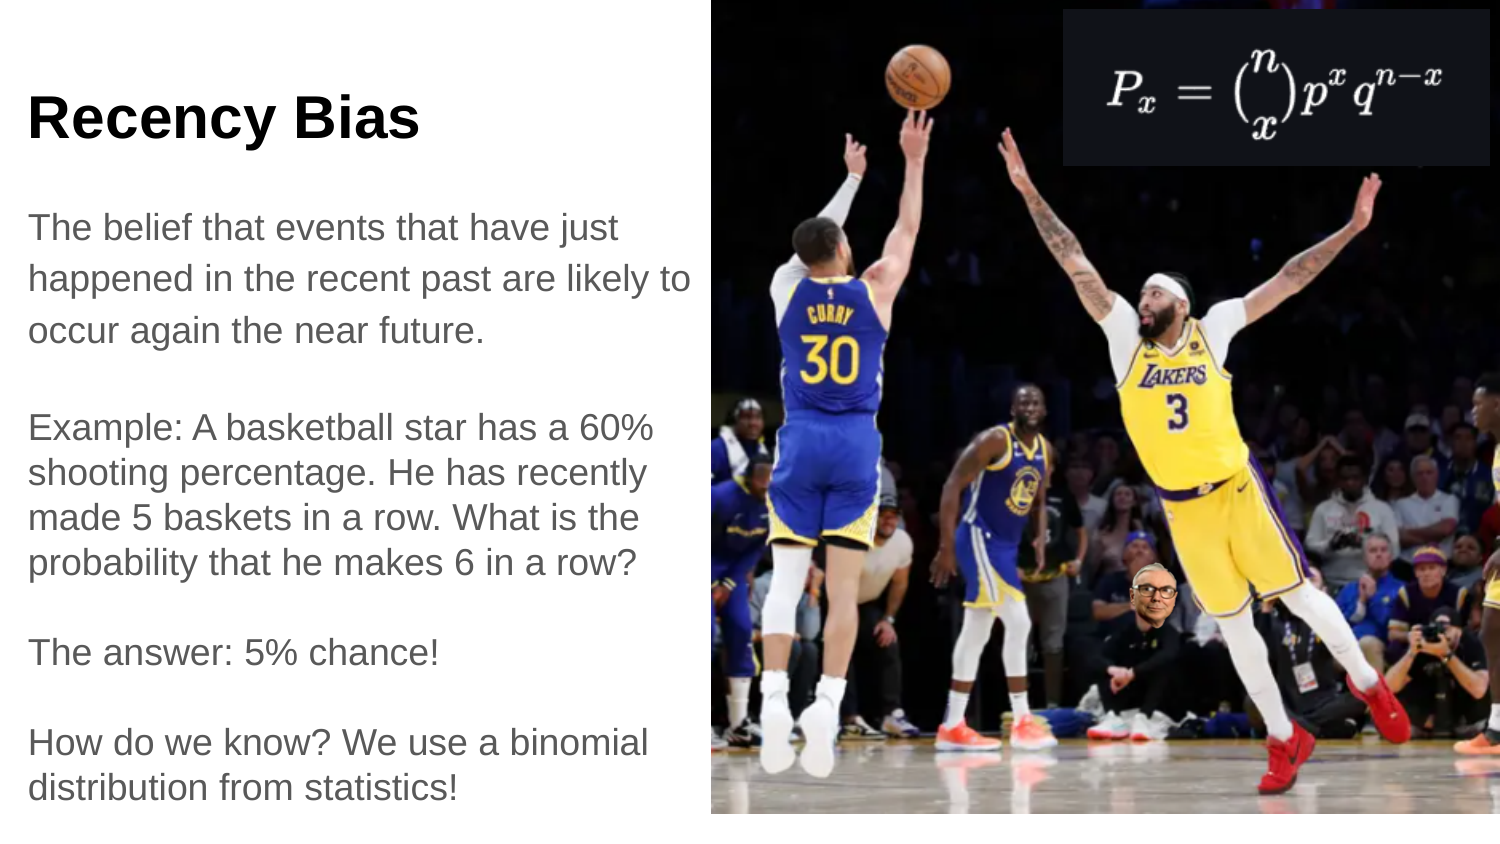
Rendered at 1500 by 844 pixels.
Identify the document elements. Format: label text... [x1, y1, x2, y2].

picture [711, 0, 1500, 815]
text_box Recency Bias The belief that events that have just happened in the recent past are likely to occur again the near future. Example: A basketball star has a 60% shooting percentage. He has recently made 5 baskets in a row. What is the probability that he makes 6 in a row? The answer: 5% chance! How do we know? We use a binomial distribution from statistics! [12, 63, 706, 339]
